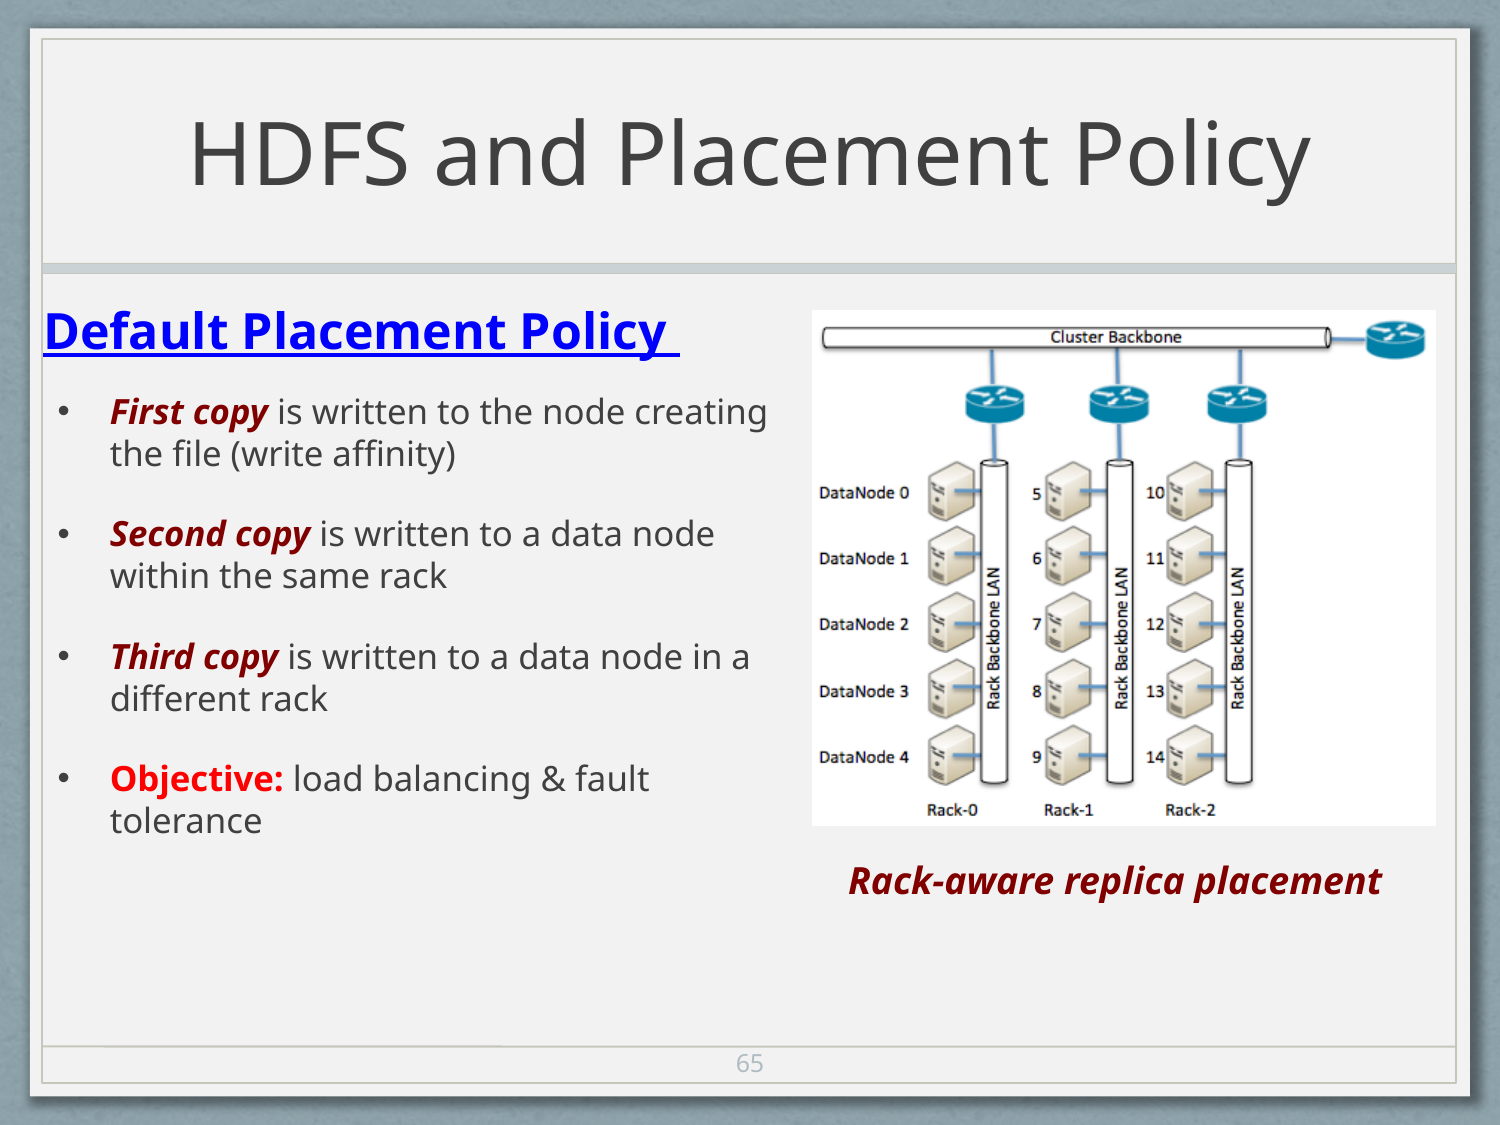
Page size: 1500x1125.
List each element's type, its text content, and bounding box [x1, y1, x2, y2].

picture [811, 310, 1437, 826]
title HDFS and Placement Policy [147, 40, 1353, 260]
text_box Default Placement Policy [28, 291, 696, 367]
slide_number 65 [687, 1042, 813, 1088]
text_box Rack-aware replica placement [833, 849, 1398, 910]
list First copy is written to the node creating the file (write affinity) Second copy is written to a data node within the same rack Third copy is written to a data node in a different rack Objective: load balancing & fault tolerance [42, 382, 785, 850]
